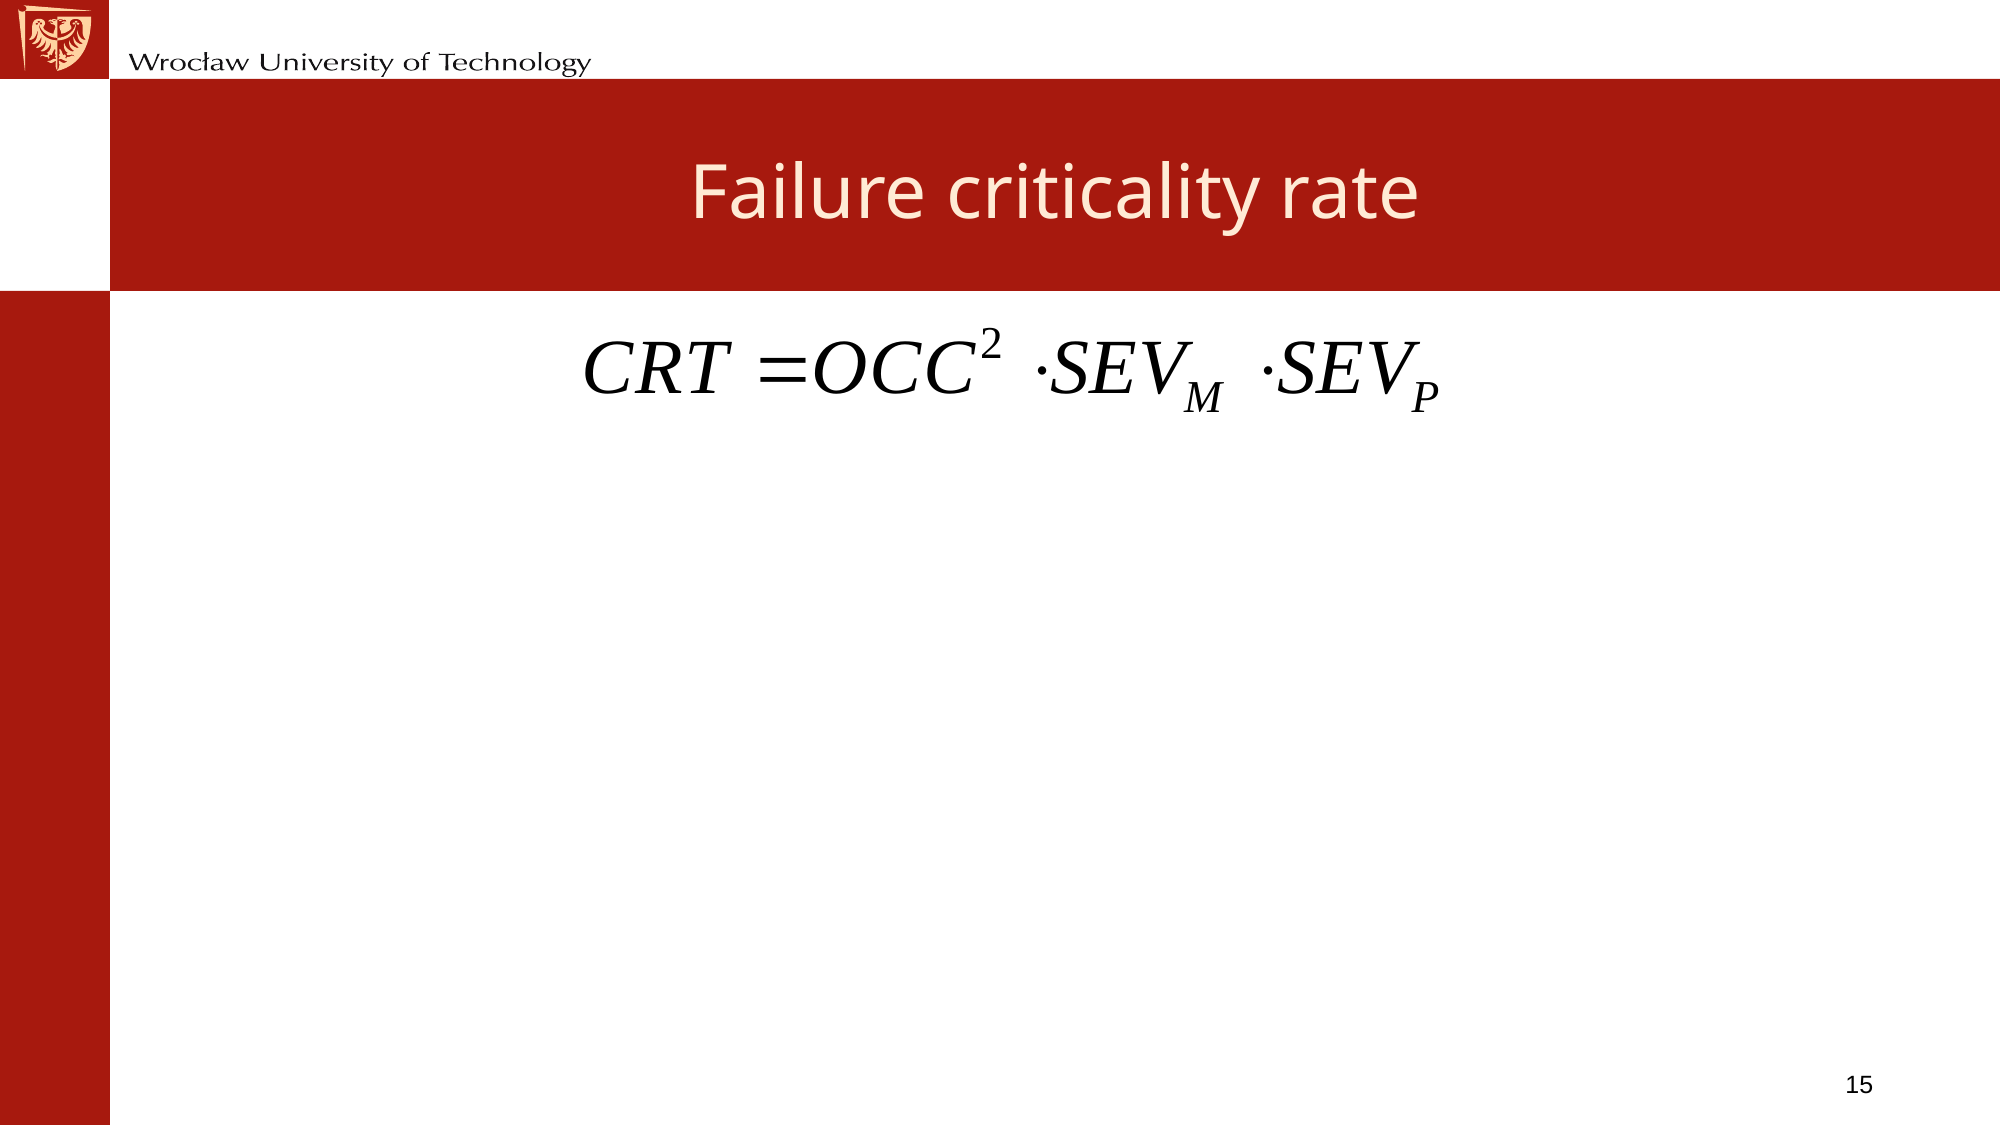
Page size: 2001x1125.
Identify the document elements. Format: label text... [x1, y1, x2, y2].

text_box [572, 308, 1458, 426]
title Failure criticality rate [133, 103, 1977, 274]
